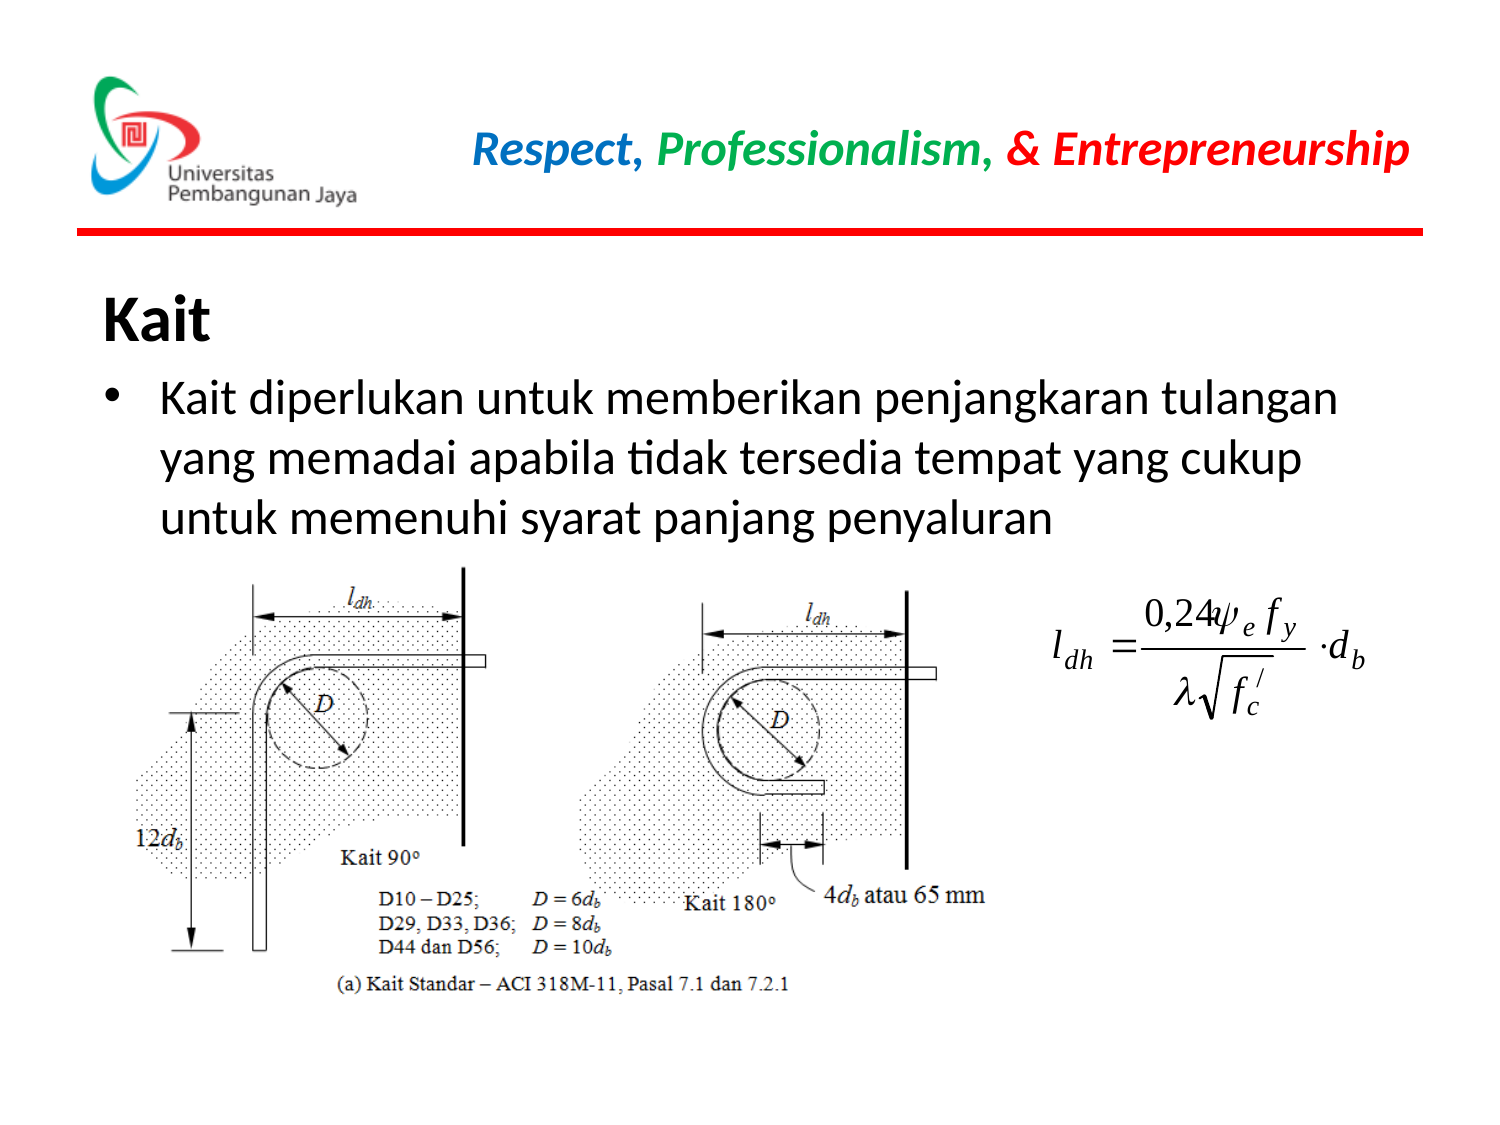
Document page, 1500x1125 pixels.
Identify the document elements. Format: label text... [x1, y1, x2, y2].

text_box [1045, 585, 1375, 729]
picture [76, 66, 366, 212]
picture [123, 562, 1022, 1010]
list Kait Kait diperlukan untuk memberikan penjangkaran tulangan yang memadai apabila tidak tersedia tempat yang cukup untuk memenuhi syarat panjang penyaluran [88, 267, 1424, 1059]
